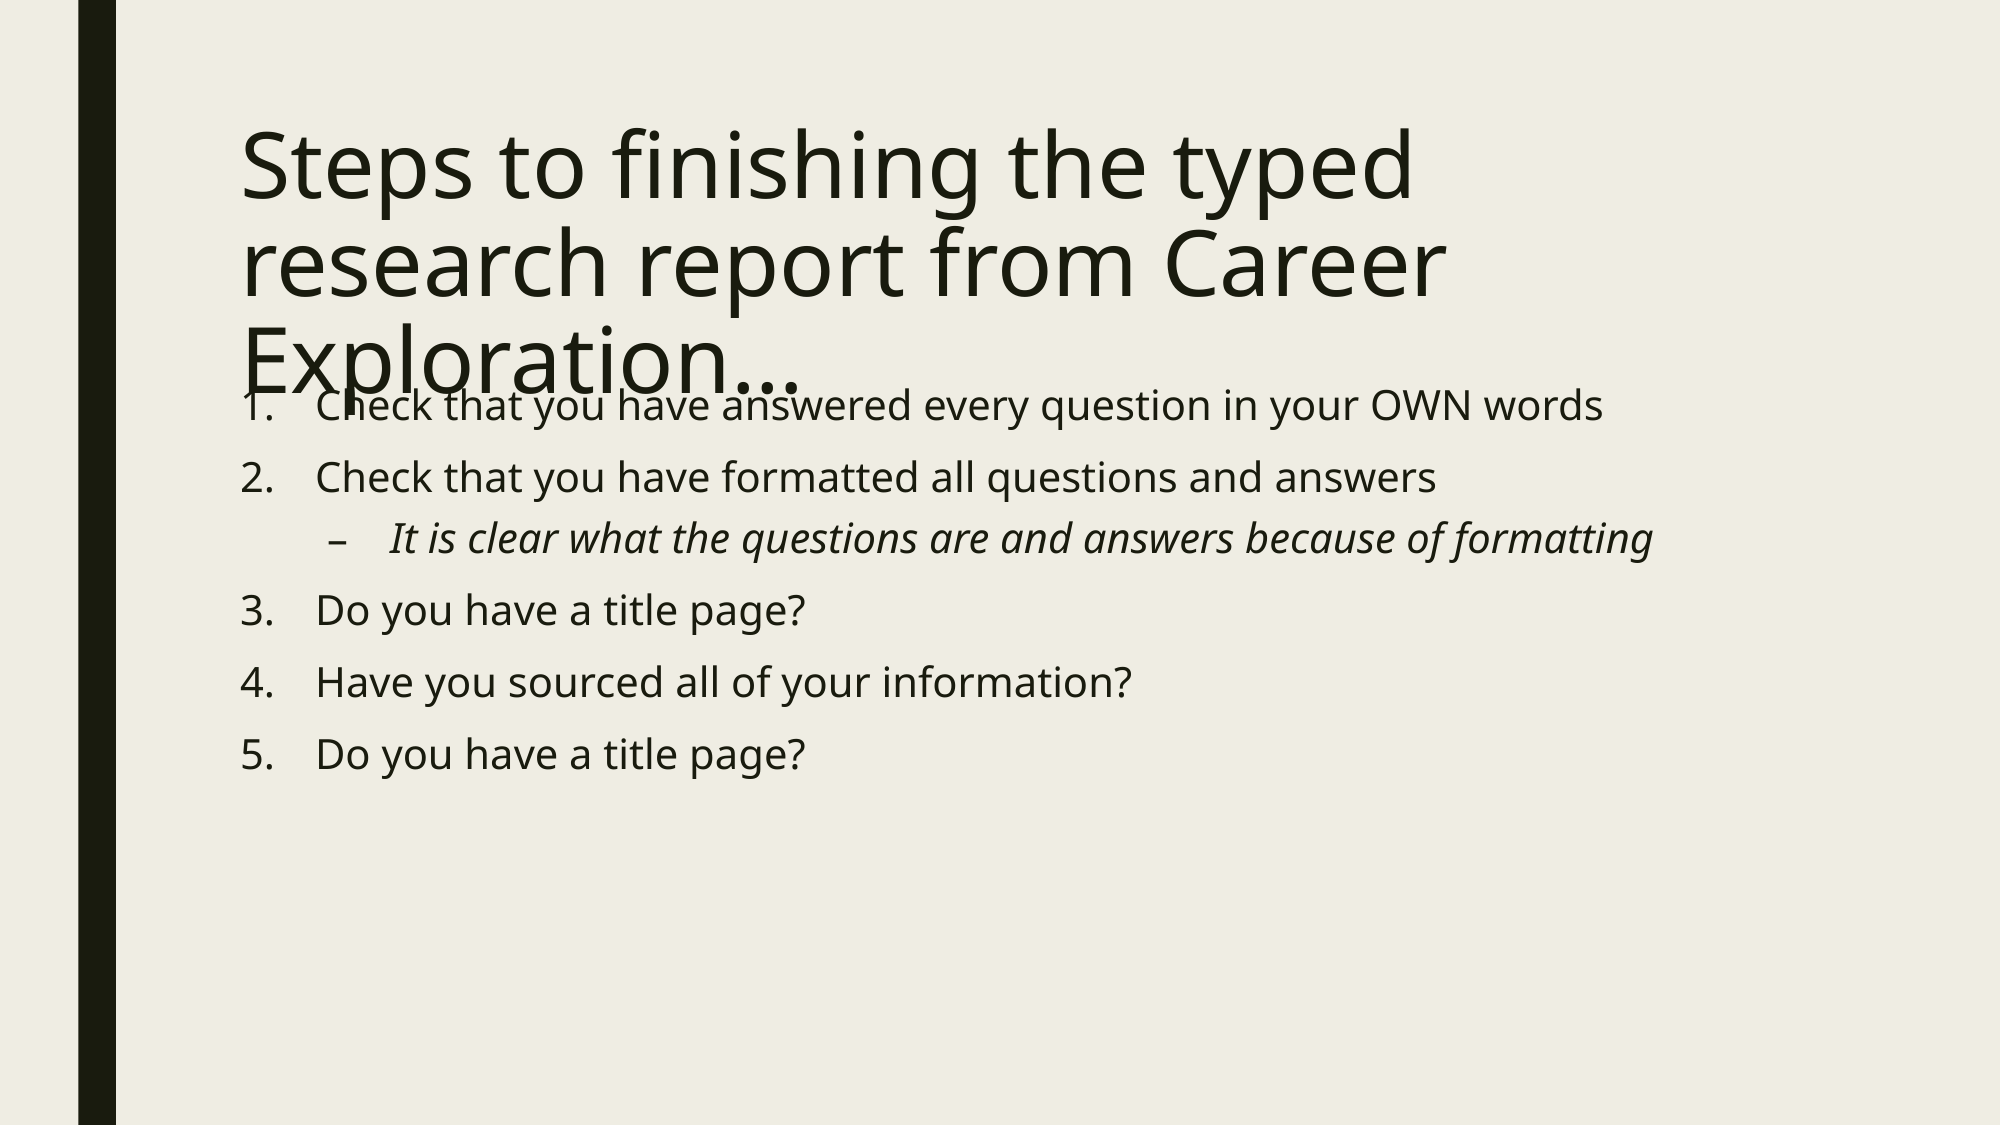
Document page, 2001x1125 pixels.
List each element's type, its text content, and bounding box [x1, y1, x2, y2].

list Check that you have answered every question in your OWN words Check that you have formatted all questions and answers It is clear what the questions are and answers because of formatting Do you have a title page? Have you sourced all of your information? Do you have a title page? [225, 375, 1800, 963]
title Steps to finishing the typed research report from Career Exploration… [225, 112, 1800, 357]
